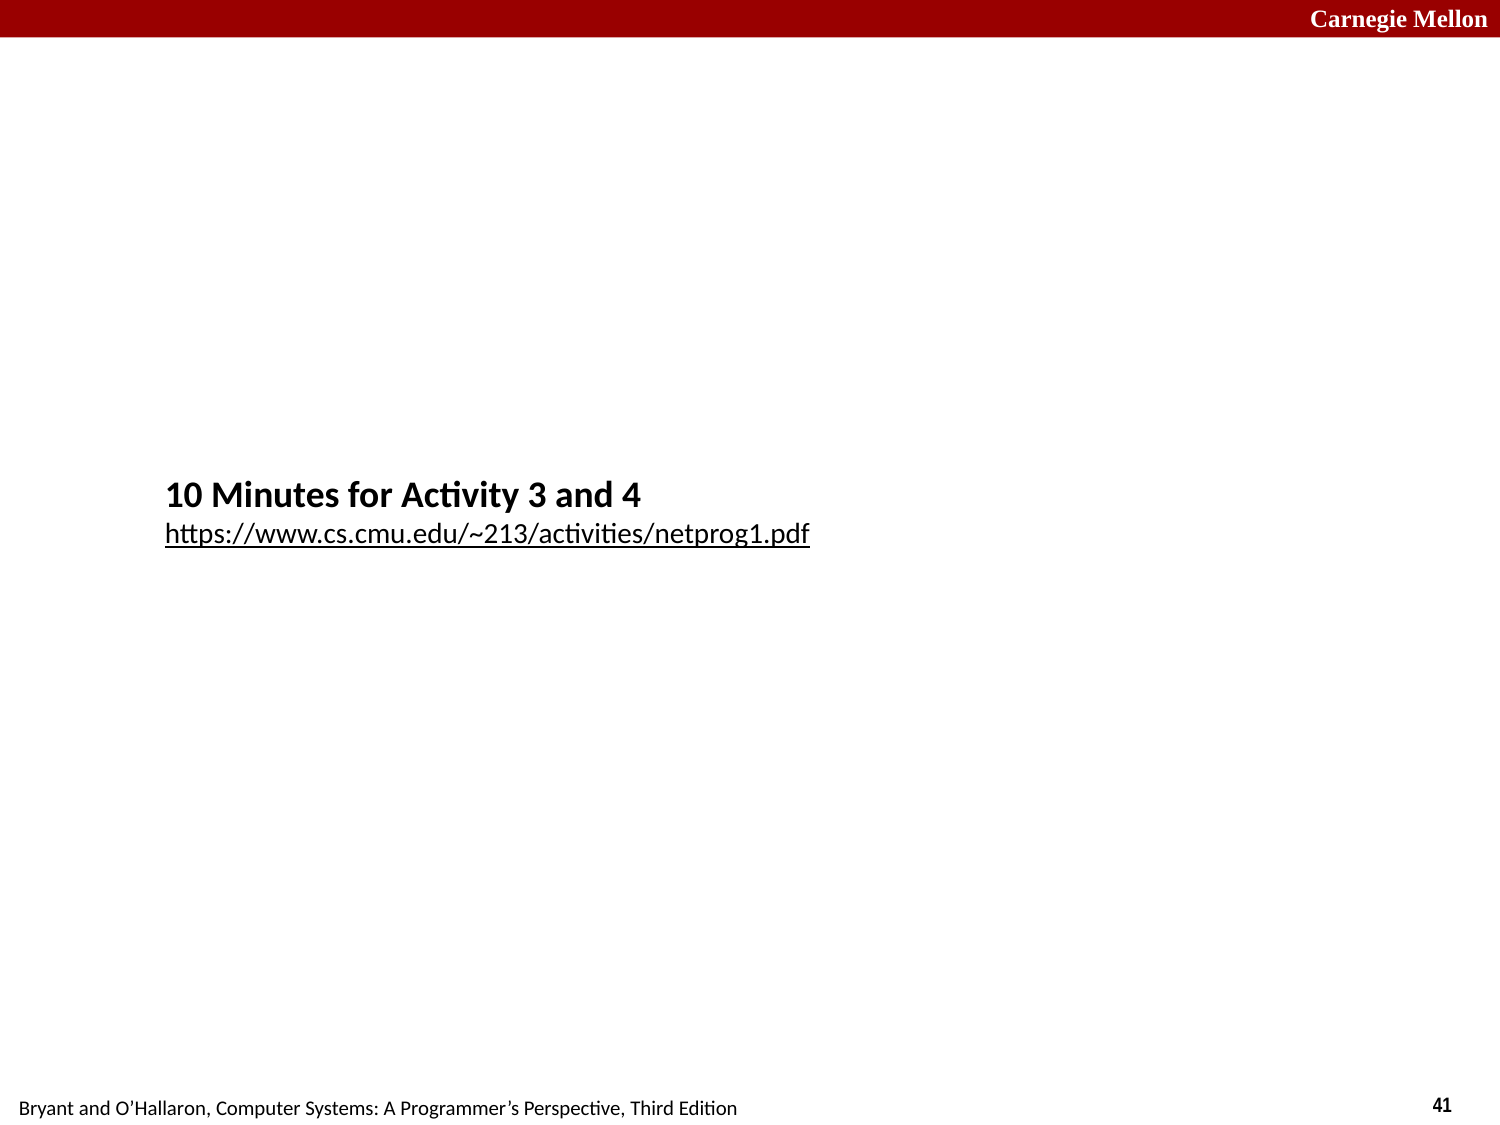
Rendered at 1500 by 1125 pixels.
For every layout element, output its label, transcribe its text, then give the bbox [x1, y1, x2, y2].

text_box 10 Minutes for Activity 3 and 4 https://www.cs.cmu.edu/~213/activities/netprog1.pdf [150, 462, 1250, 558]
